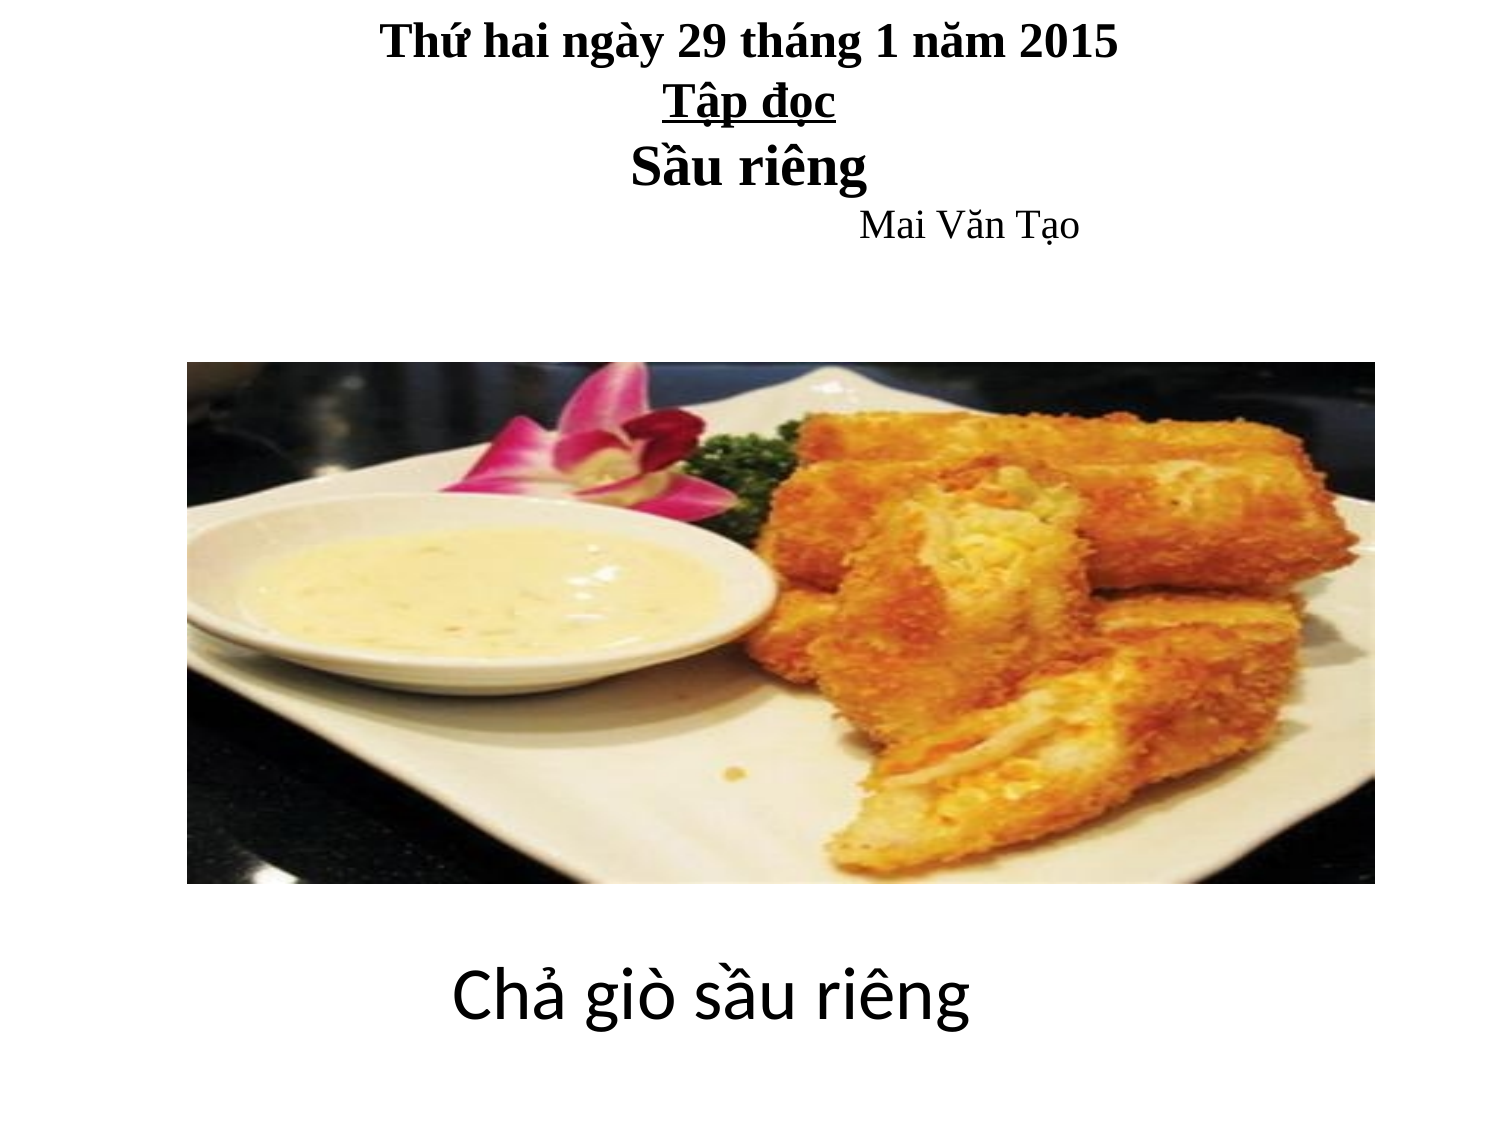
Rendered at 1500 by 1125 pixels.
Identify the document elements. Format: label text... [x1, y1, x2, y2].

text_box Chả giò sầu riêng [437, 937, 1075, 1043]
picture [187, 362, 1376, 884]
text_box Thứ hai ngày 29 tháng 1 năm 2015 Tập đọc Sầu riêng Mai Văn Tạo [37, 0, 1461, 255]
